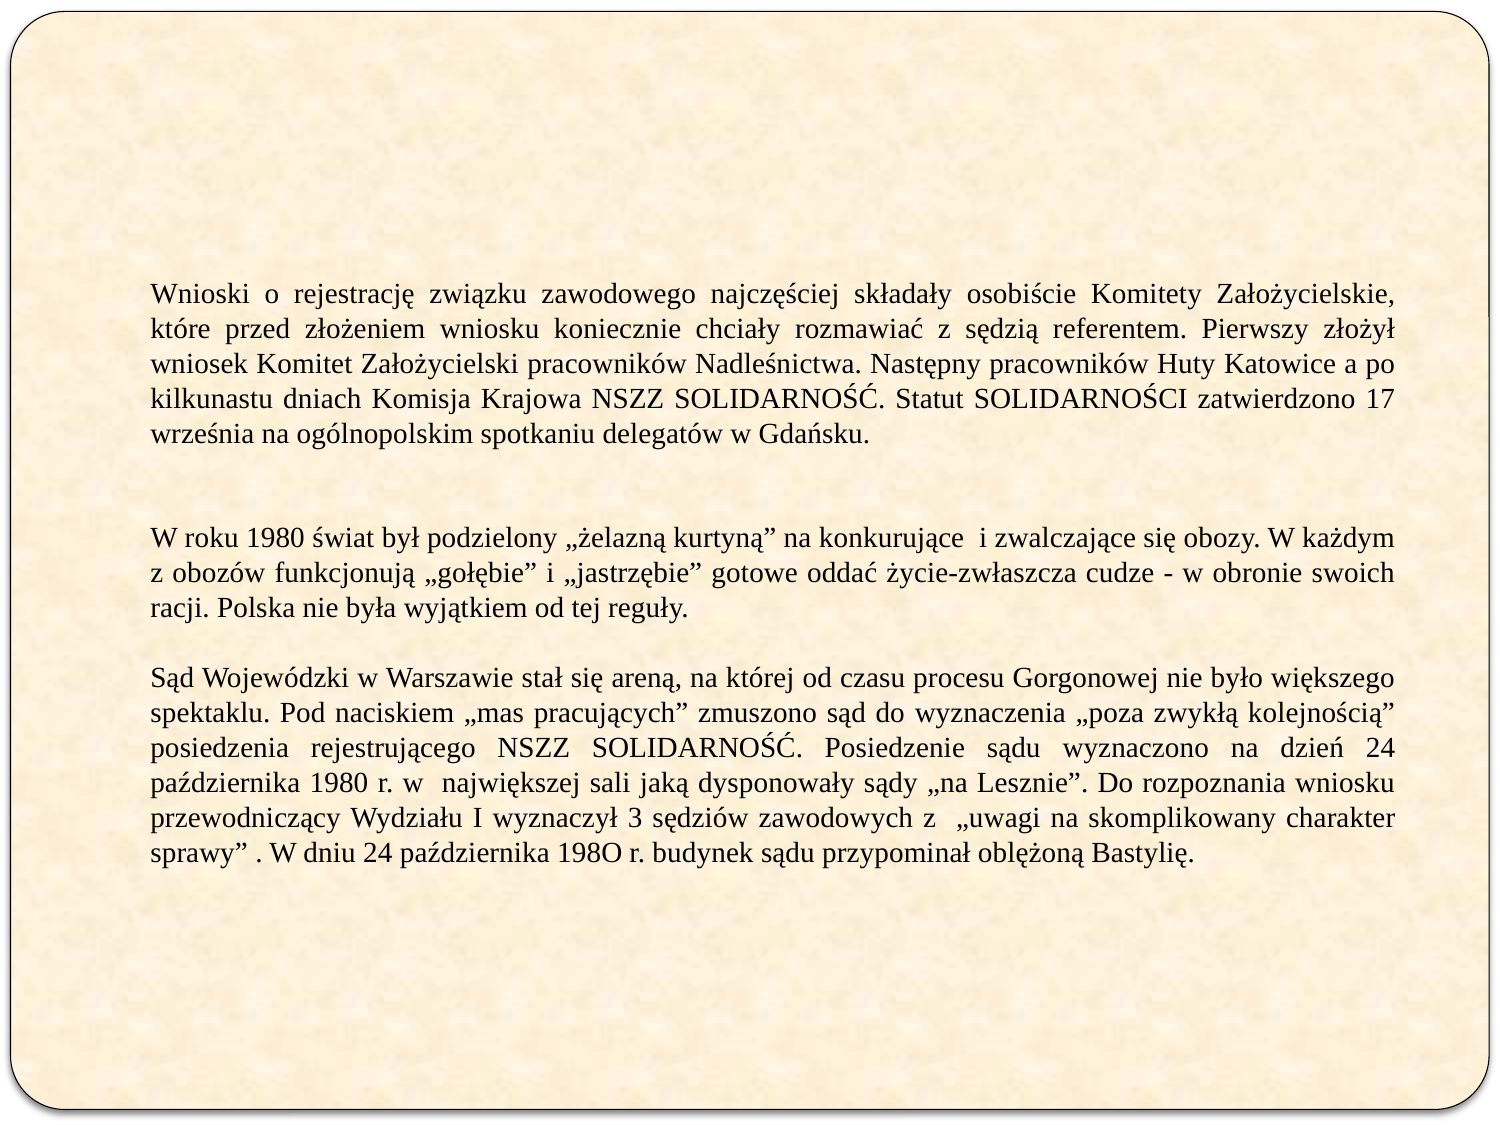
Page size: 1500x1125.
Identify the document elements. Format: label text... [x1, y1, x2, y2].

picture [12, 12, 1488, 1108]
text_box Wnioski o rejestrację związku zawodowego najczęściej składały osobiście Komitety Założycielskie, które przed złożeniem wniosku koniecznie chciały rozmawiać z sędzią referentem. Pierwszy złożył wniosek Komitet Założycielski pracowników Nadleśnictwa. Następny pracowników Huty Katowice a po kilkunastu dniach Komisja Krajowa NSZZ SOLIDARNOŚĆ. Statut SOLIDARNOŚCI zatwierdzono 17 września na ogólnopolskim spotkaniu delegatów w Gdańsku. W roku 1980 świat był podzielony „żelazną kurtyną” na konkurujące i zwalczające się obozy. W każdym z obozów funkcjonują „gołębie” i „jastrzębie” gotowe oddać życie-zwłaszcza cudze - w obronie swoich racji. Polska nie była wyjątkiem od tej reguły. Sąd Wojewódzki w Warszawie stał się areną, na której od czasu procesu Gorgonowej nie było większego spektaklu. Pod naciskiem „mas pracujących” zmuszono sąd do wyznaczenia „poza zwykłą kolejnością” posiedzenia rejestrującego NSZZ SOLIDARNOŚĆ. Posiedzenie sądu wyznaczono na dzień 24 października 1980 r. w największej sali jaką dysponowały sądy „na Lesznie”. Do rozpoznania wniosku przewodniczący Wydziału I wyznaczył 3 sędziów zawodowych z „uwagi na skomplikowany charakter sprawy” . W dniu 24 października 198O r. budynek sądu przypominał oblężoną Bastylię. [135, 231, 1412, 921]
